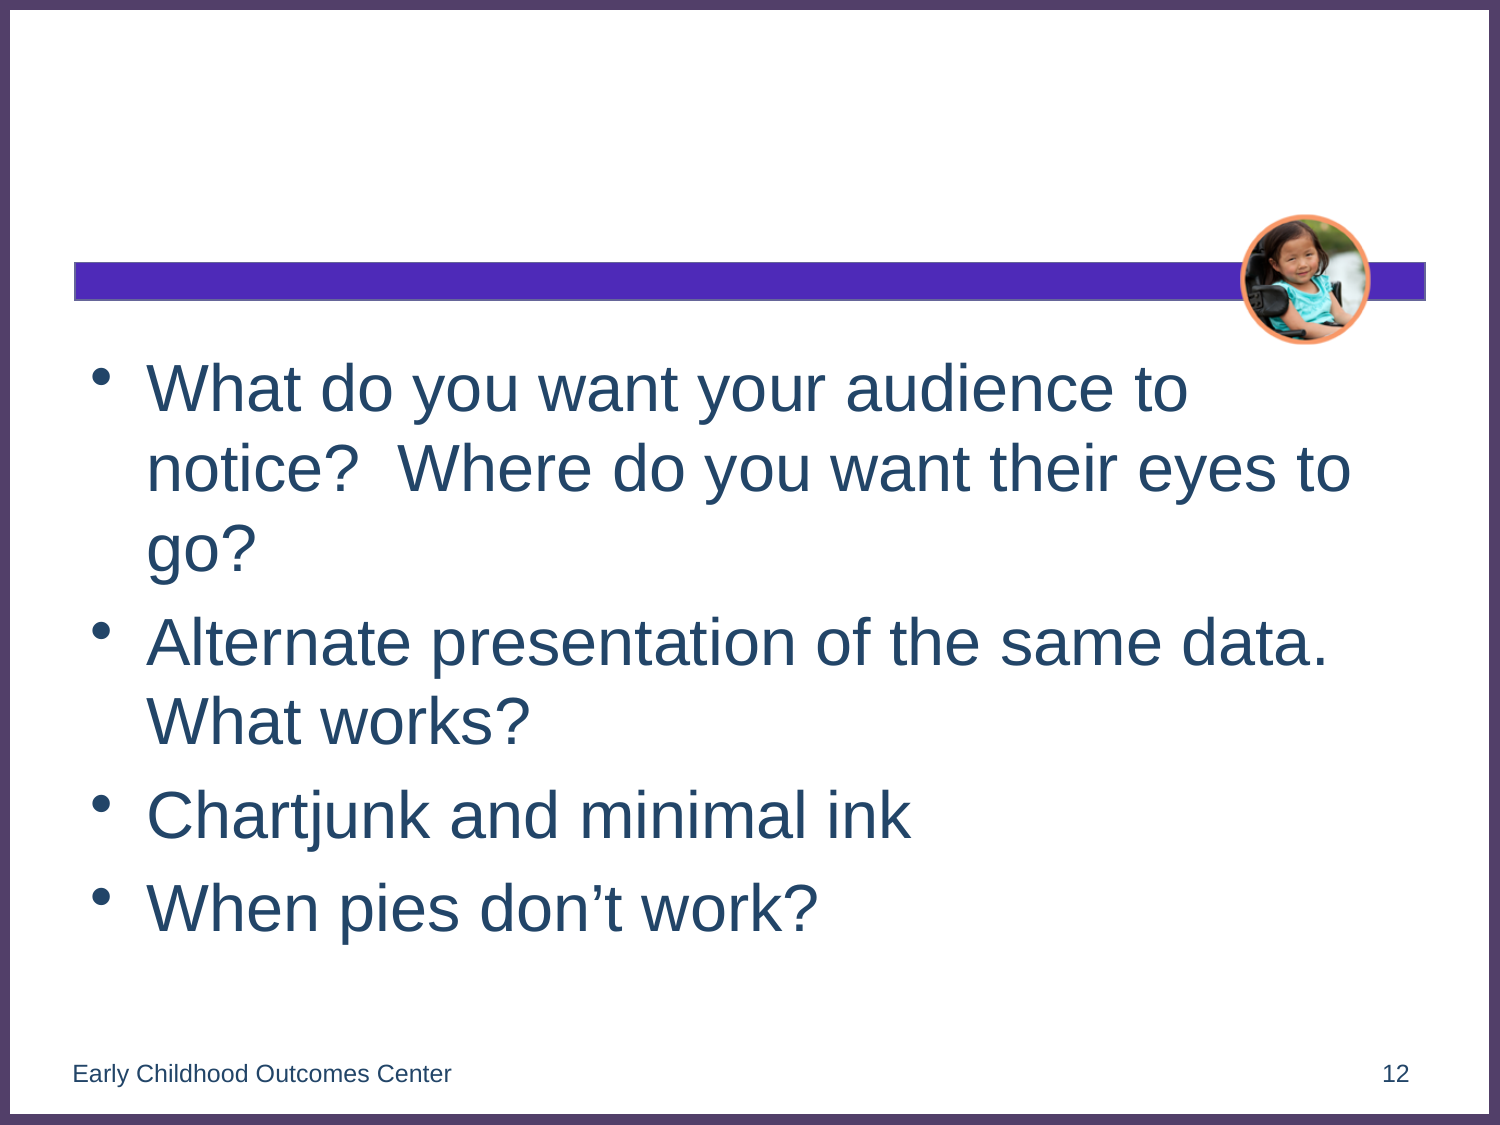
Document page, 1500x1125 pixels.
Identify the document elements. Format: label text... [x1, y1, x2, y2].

picture [1237, 212, 1373, 337]
list What do you want your audience to notice? Where do you want their eyes to go? Alternate presentation of the same data. What works? Chartjunk and minimal ink When pies don’t work? [74, 337, 1426, 1025]
slide_number 12 [1074, 1042, 1425, 1103]
footer Early Childhood Outcomes Center [24, 1042, 500, 1103]
